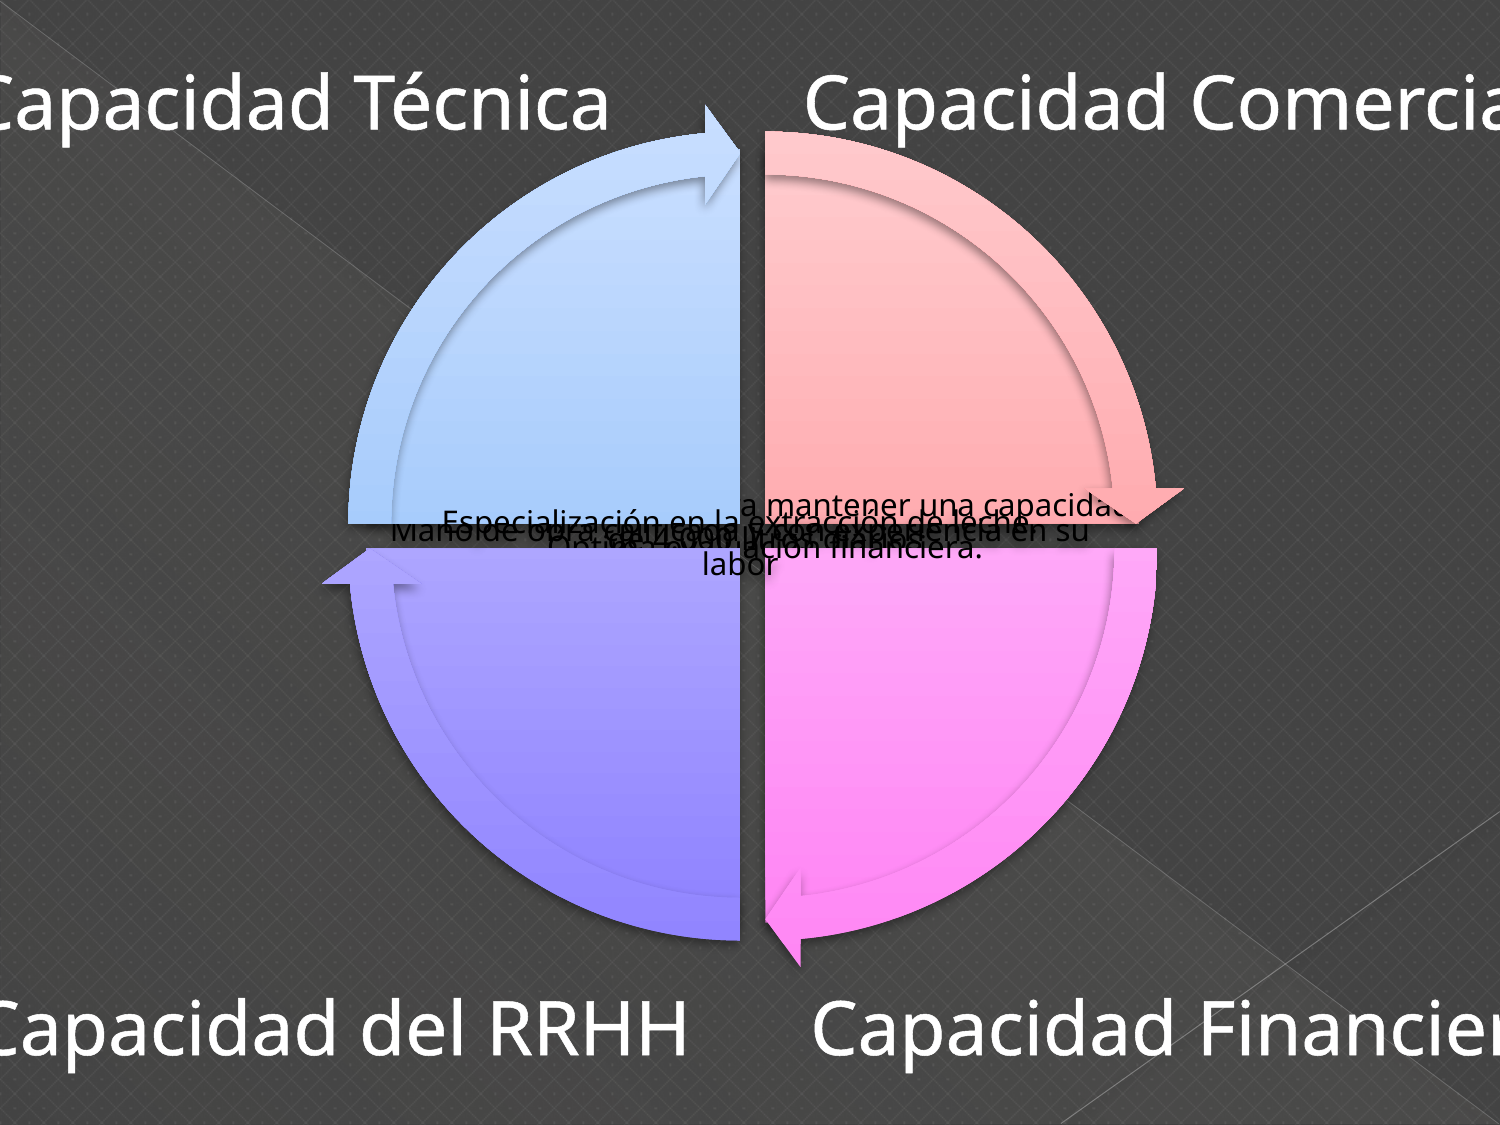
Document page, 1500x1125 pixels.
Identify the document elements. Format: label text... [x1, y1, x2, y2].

text_box Capacidad Financiera [795, 972, 1500, 1078]
text_box Capacidad del RRHH [0, 972, 707, 1078]
text_box Capacidad Comercial [787, 46, 1500, 152]
text_box Capacidad Técnica [0, 46, 627, 152]
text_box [70, 93, 1442, 985]
